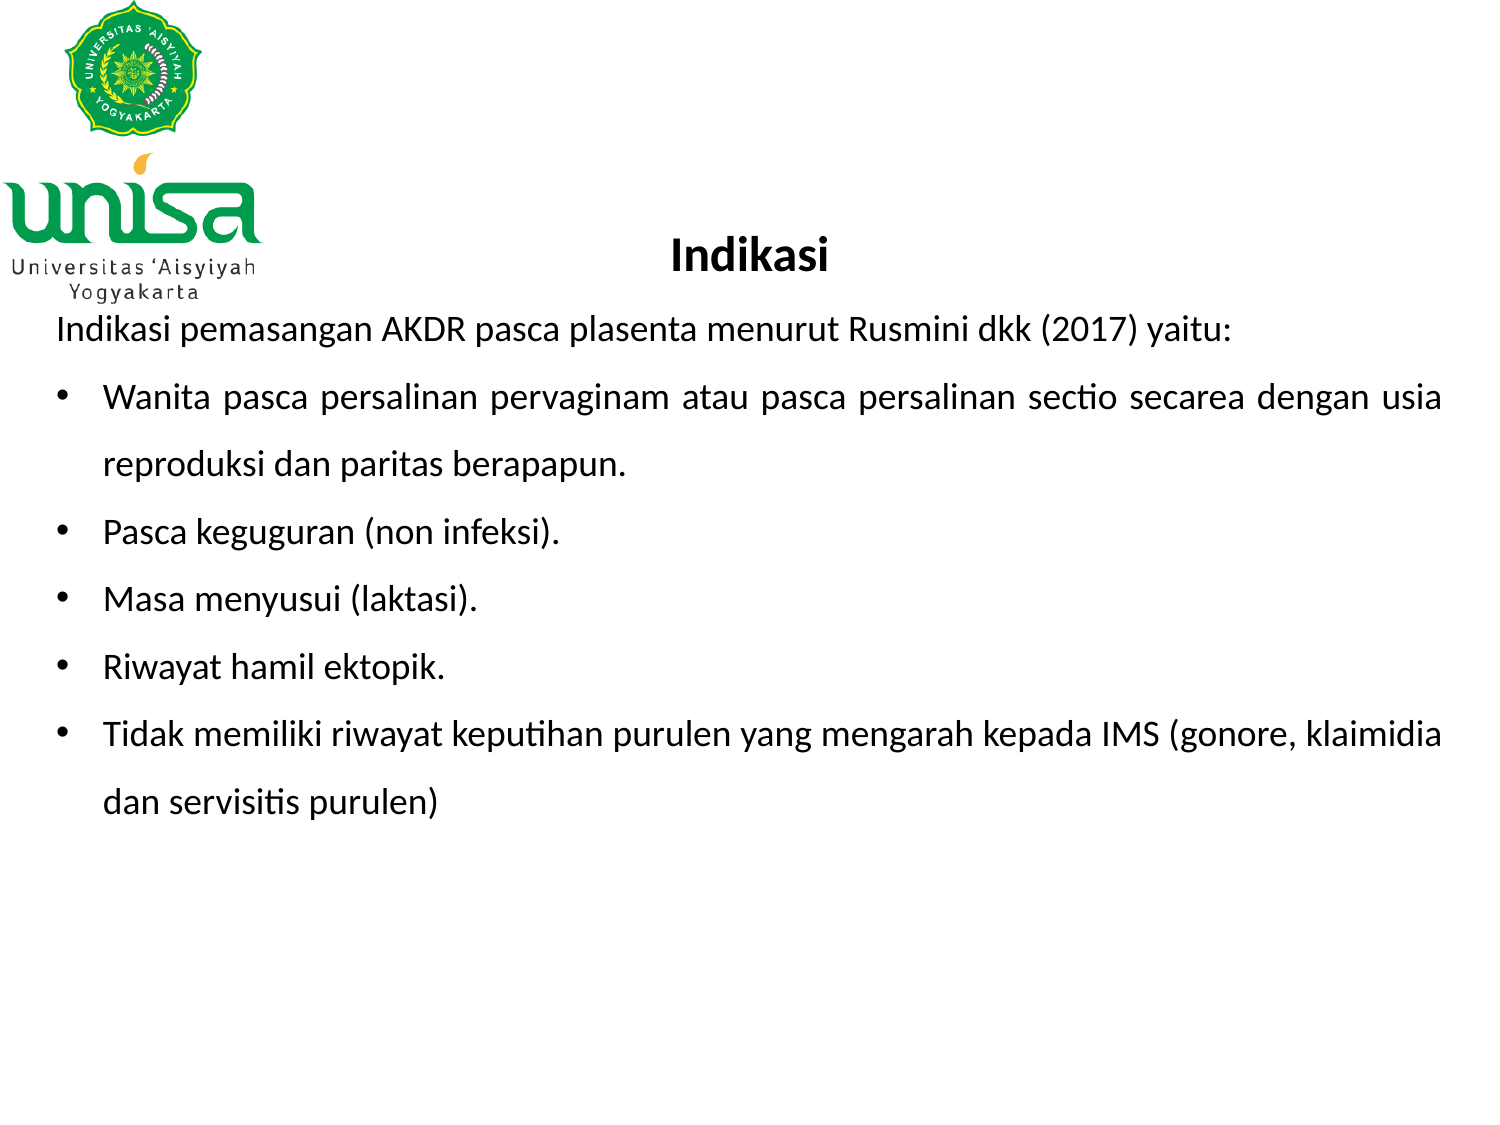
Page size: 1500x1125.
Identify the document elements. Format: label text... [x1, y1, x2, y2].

text_box Indikasi Indikasi pemasangan AKDR pasca plasenta menurut Rusmini dkk (2017) yaitu: Wanita pasca persalinan pervaginam atau pasca persalinan sectio secarea dengan usia reproduksi dan paritas berapapun. Pasca keguguran (non infeksi). Masa menyusui (laktasi). Riwayat hamil ektopik. Tidak memiliki riwayat keputihan purulen yang mengarah kepada IMS (gonore, klaimidia dan servisitis purulen) [41, 184, 1459, 830]
picture [0, 0, 266, 304]
